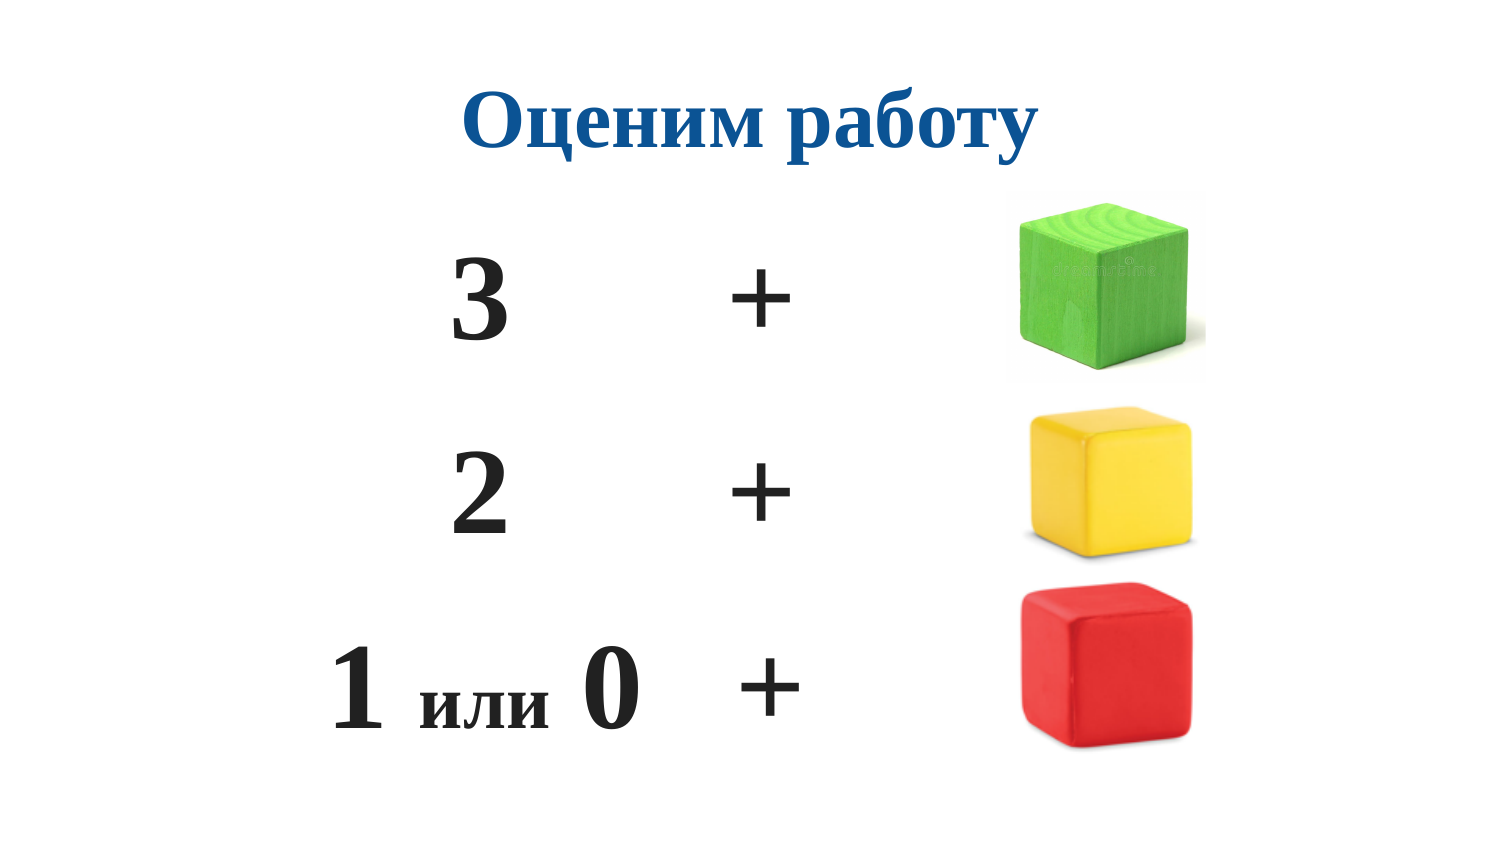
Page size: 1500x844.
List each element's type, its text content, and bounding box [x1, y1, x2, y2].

picture [1002, 394, 1231, 778]
picture [1006, 191, 1206, 383]
list 3 + 2 + 1 или 0 + [280, 179, 910, 770]
title Оценим работу [51, 48, 1449, 180]
